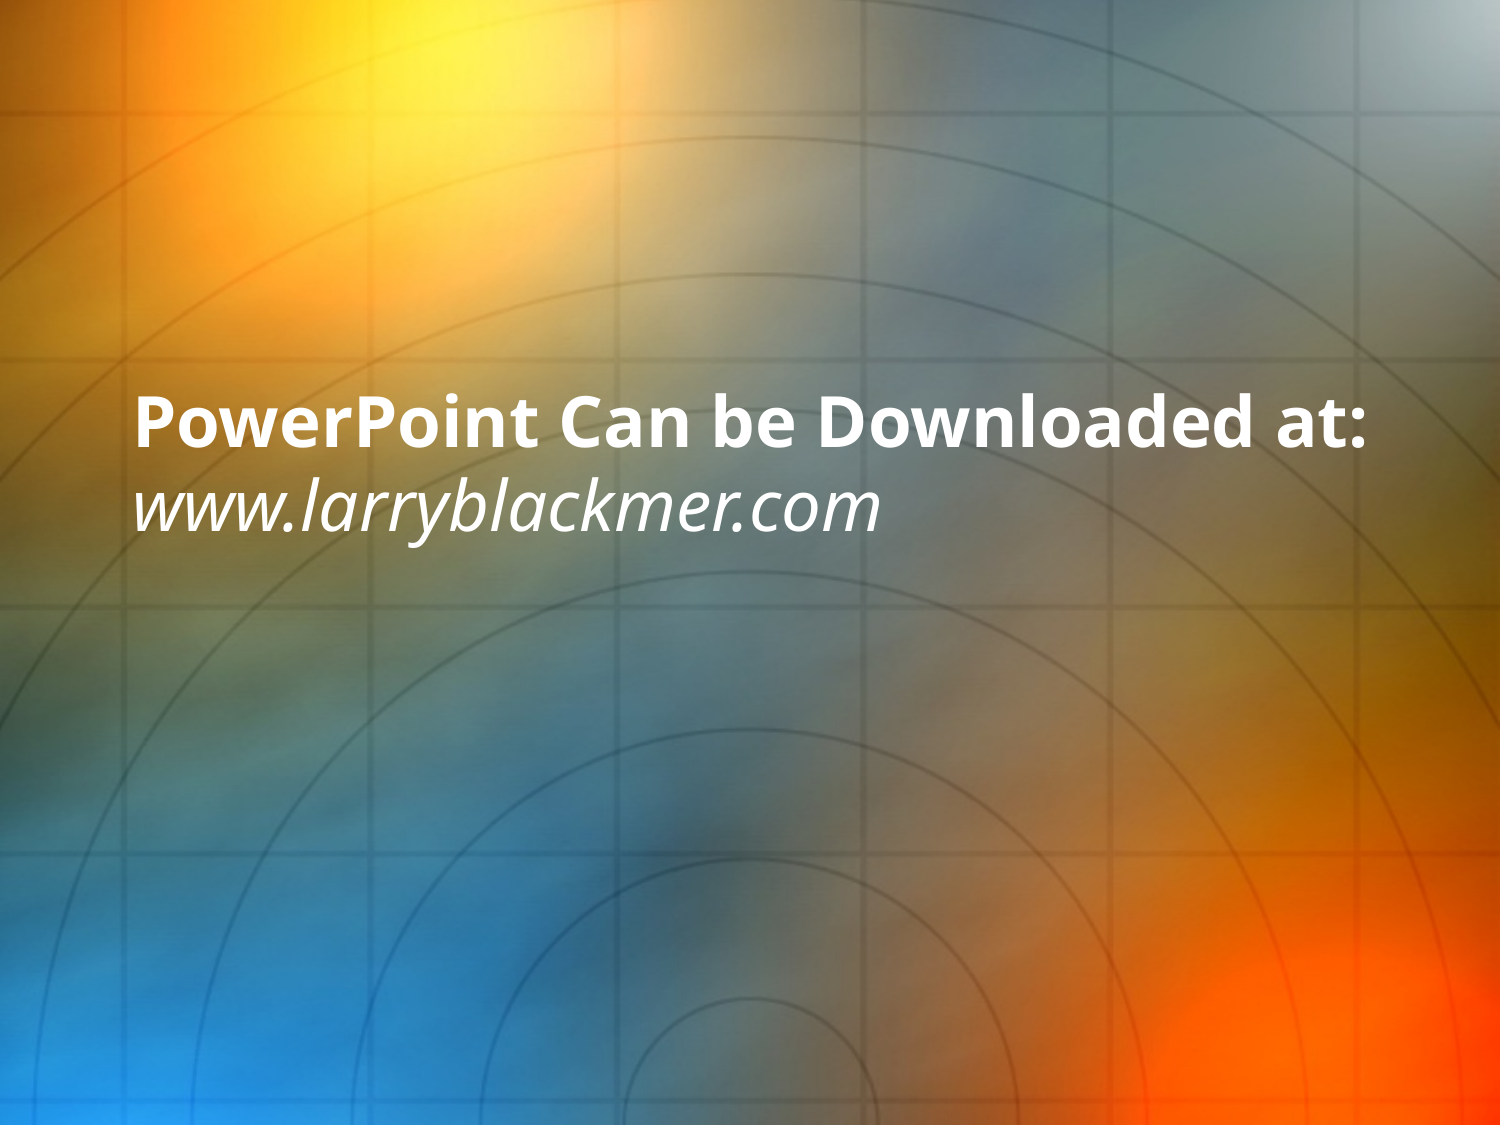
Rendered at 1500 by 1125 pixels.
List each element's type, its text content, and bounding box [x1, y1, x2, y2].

picture [0, 0, 1500, 1125]
subtitle PowerPoint Can be Downloaded at: www.larryblackmer.com [112, 299, 1438, 546]
